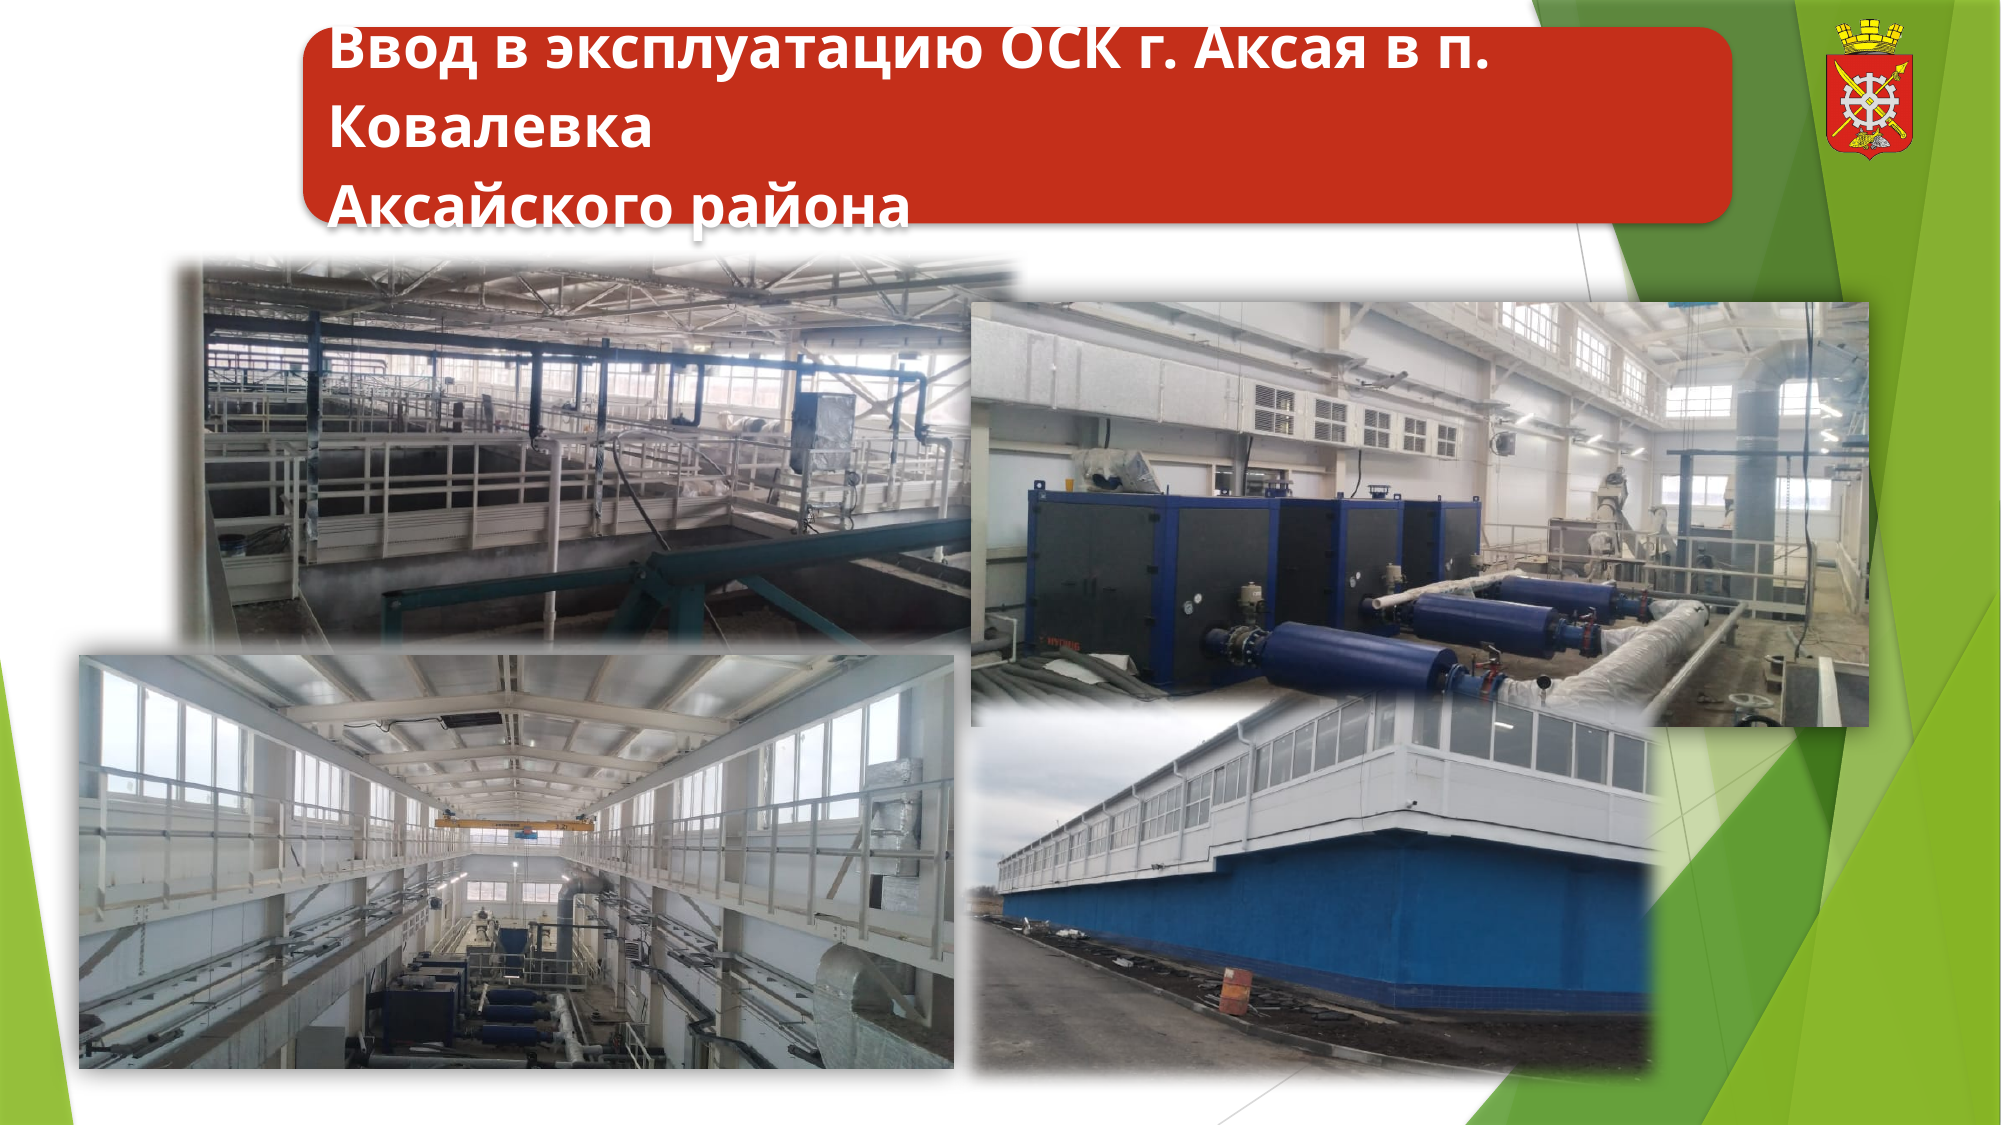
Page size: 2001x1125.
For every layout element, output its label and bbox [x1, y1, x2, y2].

picture [79, 250, 1869, 1094]
picture [1826, 18, 1914, 162]
text_box [302, 26, 1733, 224]
